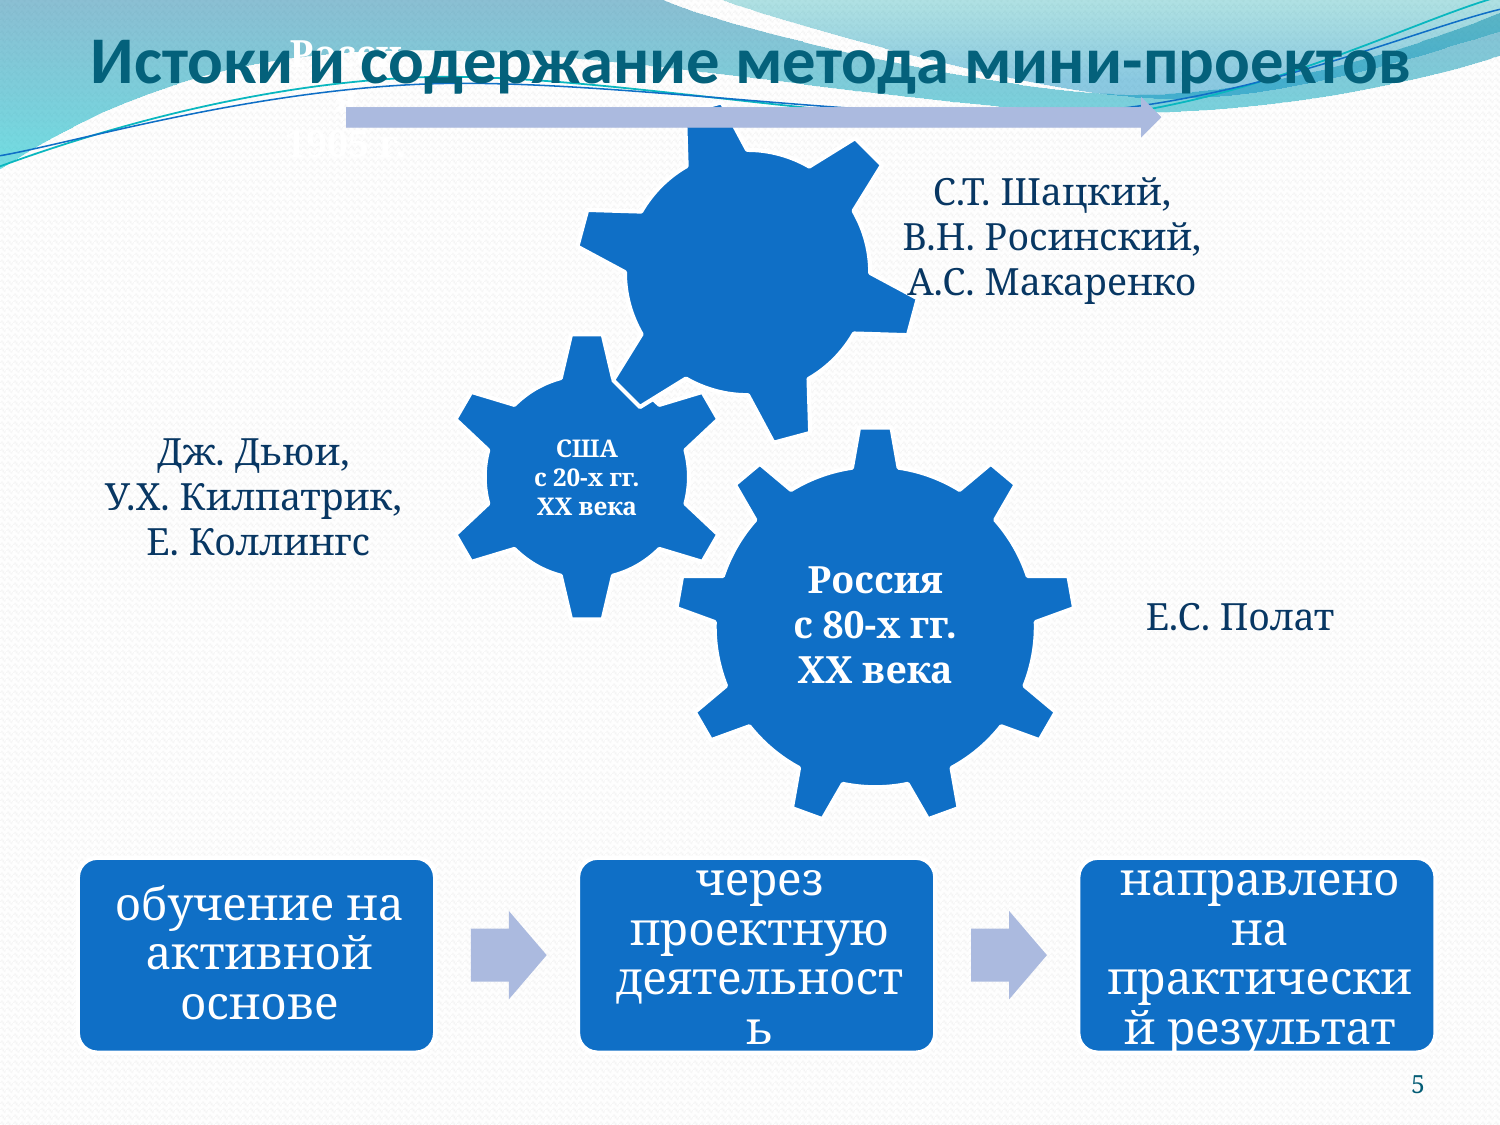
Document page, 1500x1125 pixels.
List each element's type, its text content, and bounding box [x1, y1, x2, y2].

slide_number 5 [1299, 1066, 1425, 1103]
text_box Дж. Дьюи, У.Х. Килпатрик, Е. Коллингс [90, 420, 253, 571]
text_box С.Т. Шацкий, В.Н. Росинский, А.С. Макаренко [1168, 160, 1235, 311]
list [260, 97, 1162, 828]
text_box Истоки и содержание метода мини-проектов [76, 2, 1427, 98]
text_box Е.С. Полат [1168, 585, 1388, 645]
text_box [76, 857, 1438, 1053]
